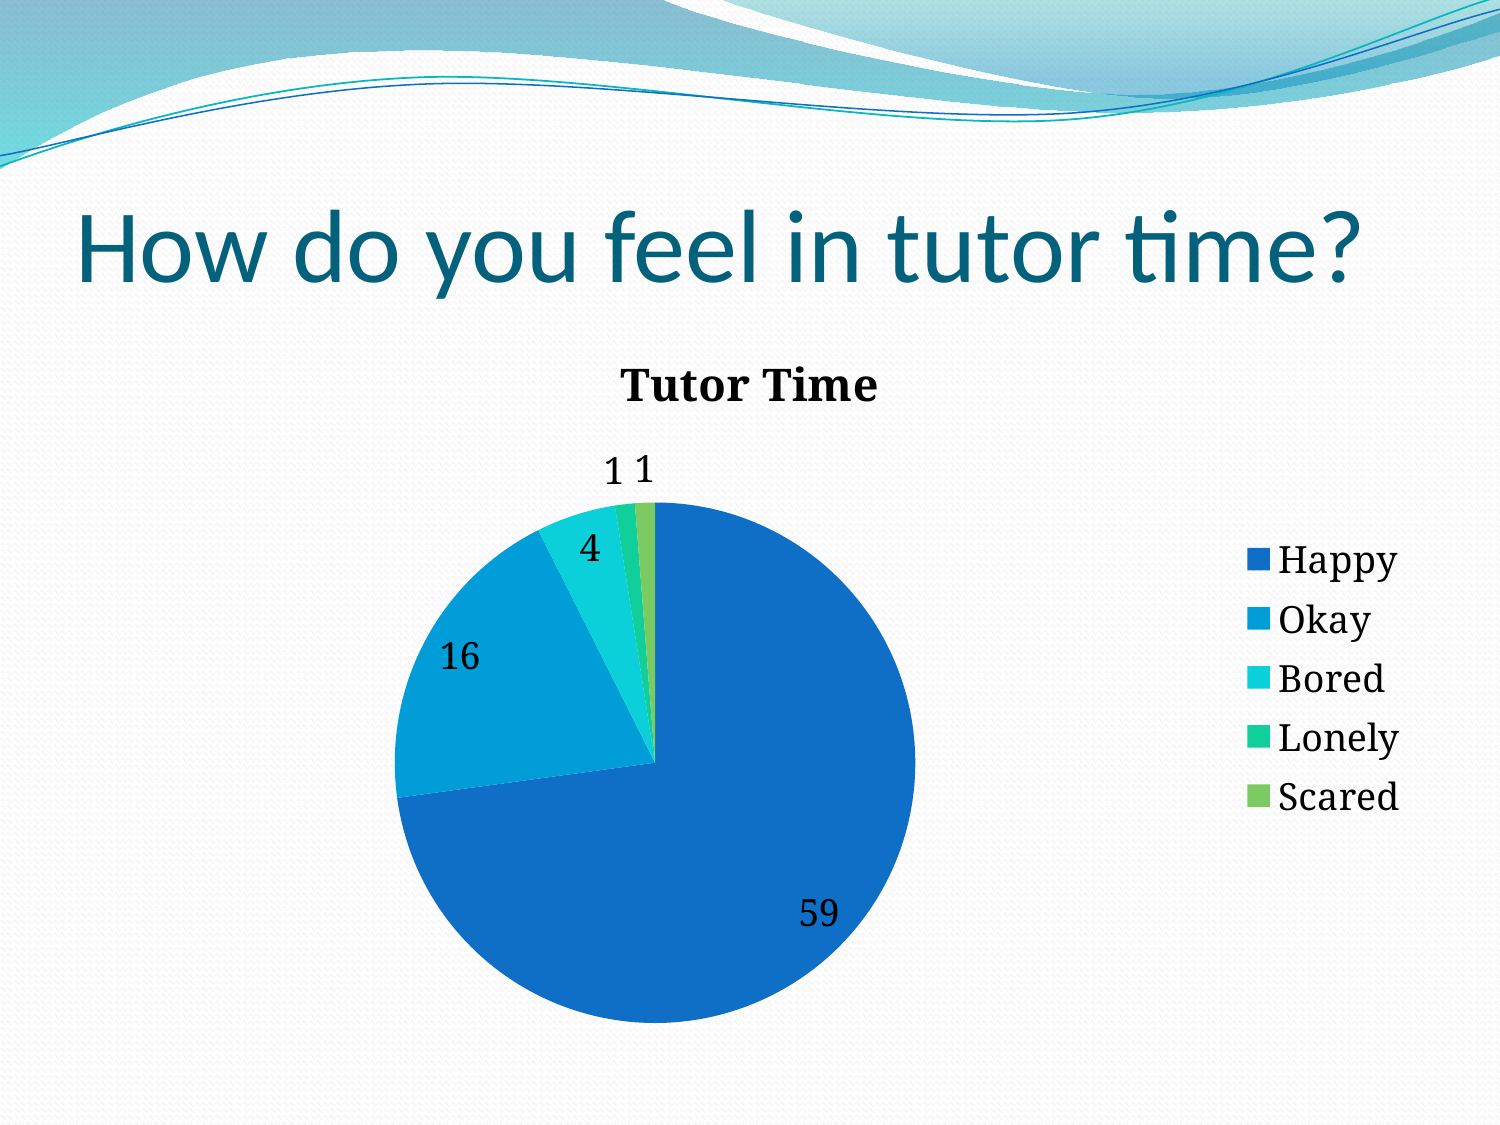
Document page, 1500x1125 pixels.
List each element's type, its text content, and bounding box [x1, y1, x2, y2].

title How do you feel in tutor time? [75, 115, 1425, 303]
chart [74, 317, 1426, 1038]
